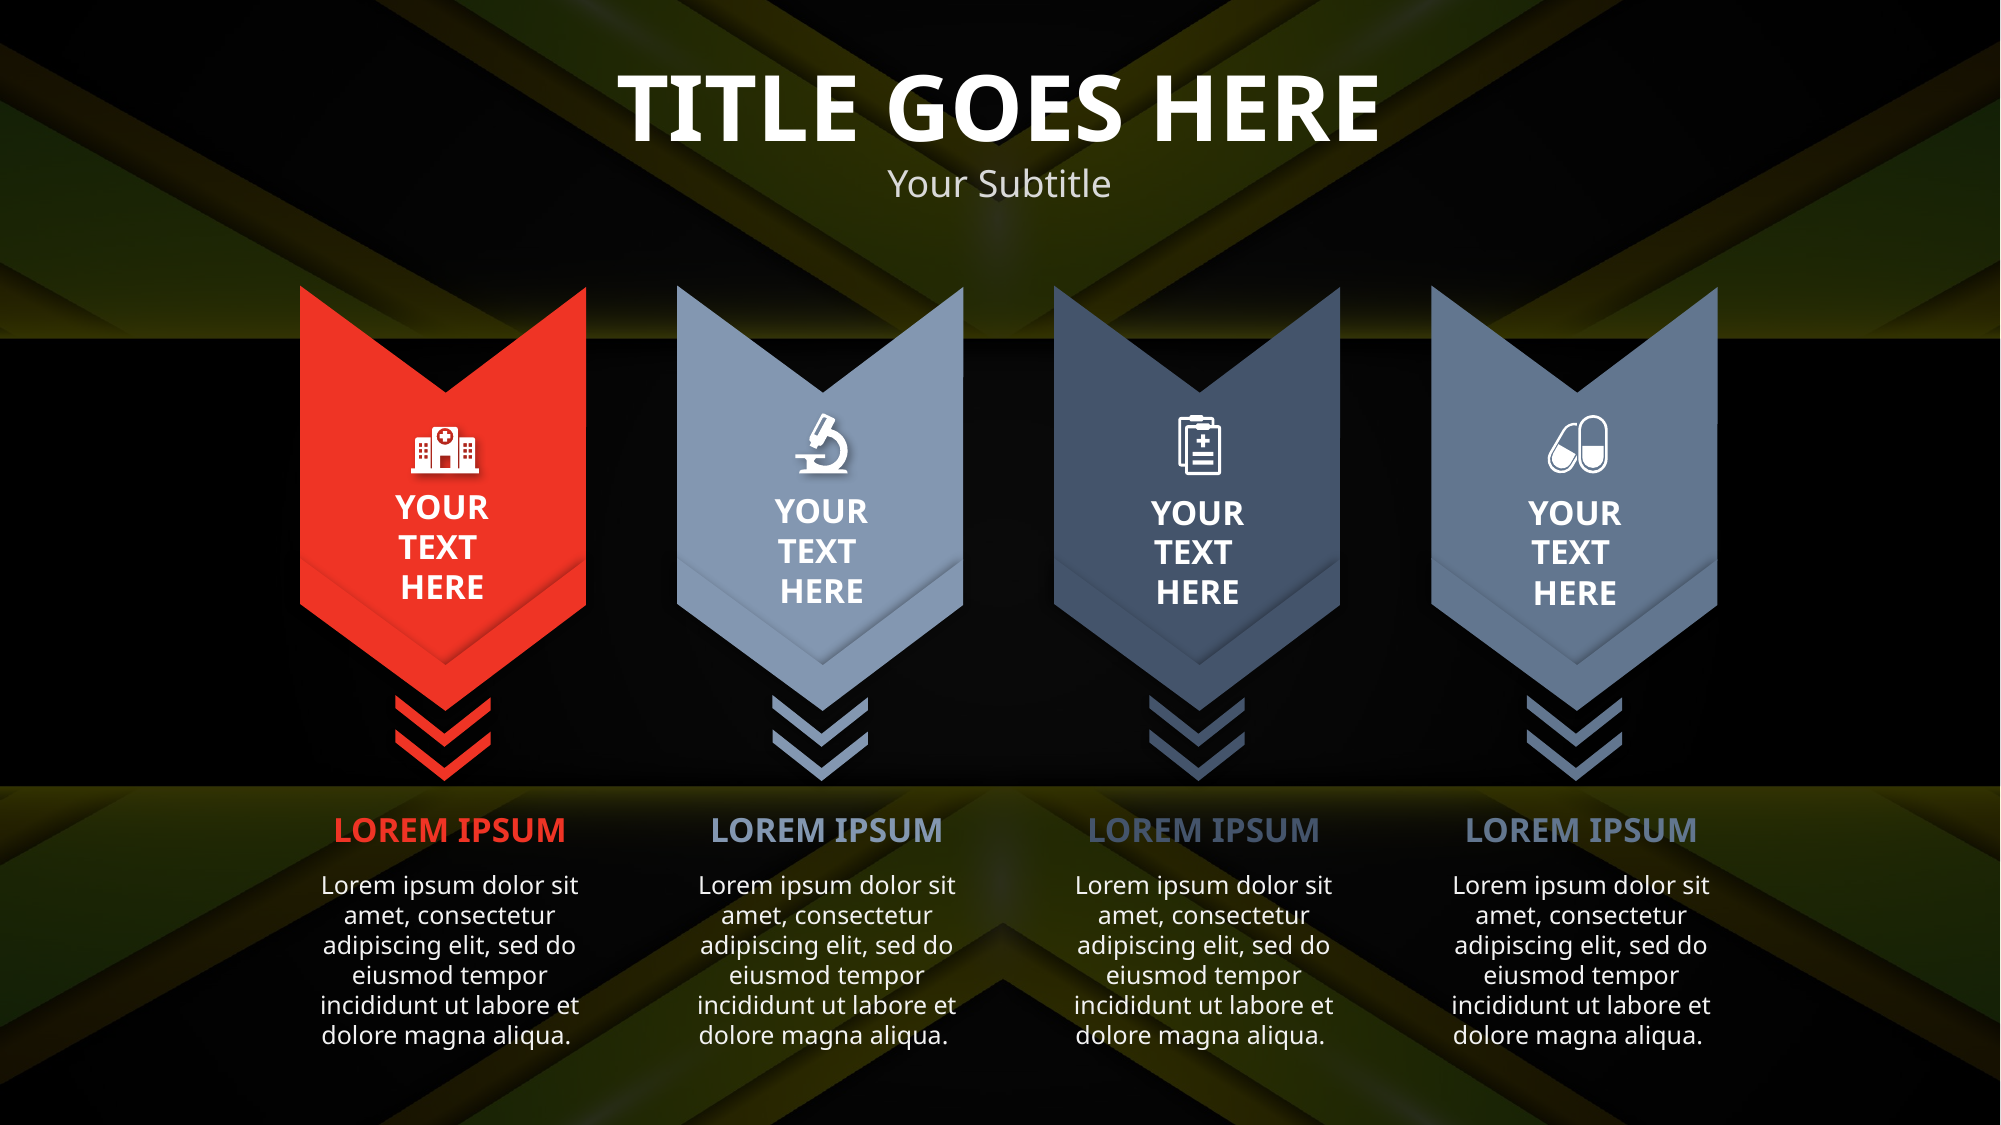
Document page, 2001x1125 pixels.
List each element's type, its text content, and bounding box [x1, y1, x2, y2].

text_box [1148, 692, 1246, 749]
text_box LOREM IPSUM Lorem ipsum dolor sit amet, consectetur adipiscing elit, sed do eiusmod tempor incididunt ut labore et dolore magna aliqua. [299, 809, 600, 1049]
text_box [607, 355, 984, 642]
text_box LOREM IPSUM Lorem ipsum dolor sit amet, consectetur adipiscing elit, sed do eiusmod tempor incididunt ut labore et dolore magna aliqua. [1053, 809, 1354, 1049]
text_box LOREM IPSUM Lorem ipsum dolor sit amet, consectetur adipiscing elit, sed do eiusmod tempor incididunt ut labore et dolore magna aliqua. [677, 809, 978, 1049]
text_box [771, 727, 869, 783]
text_box [771, 692, 869, 749]
text_box TITLE GOES HERE Your Subtitle [548, 42, 1452, 212]
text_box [1178, 415, 1222, 476]
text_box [230, 355, 607, 642]
text_box [1148, 727, 1246, 783]
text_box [984, 355, 1361, 642]
text_box [394, 727, 492, 783]
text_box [1545, 415, 1608, 476]
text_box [1361, 355, 1788, 642]
text_box [1525, 727, 1624, 783]
picture [0, 0, 2001, 1125]
text_box LOREM IPSUM Lorem ipsum dolor sit amet, consectetur adipiscing elit, sed do eiusmod tempor incididunt ut labore et dolore magna aliqua. [1431, 809, 1732, 1049]
text_box [394, 692, 492, 749]
text_box [1525, 692, 1624, 749]
